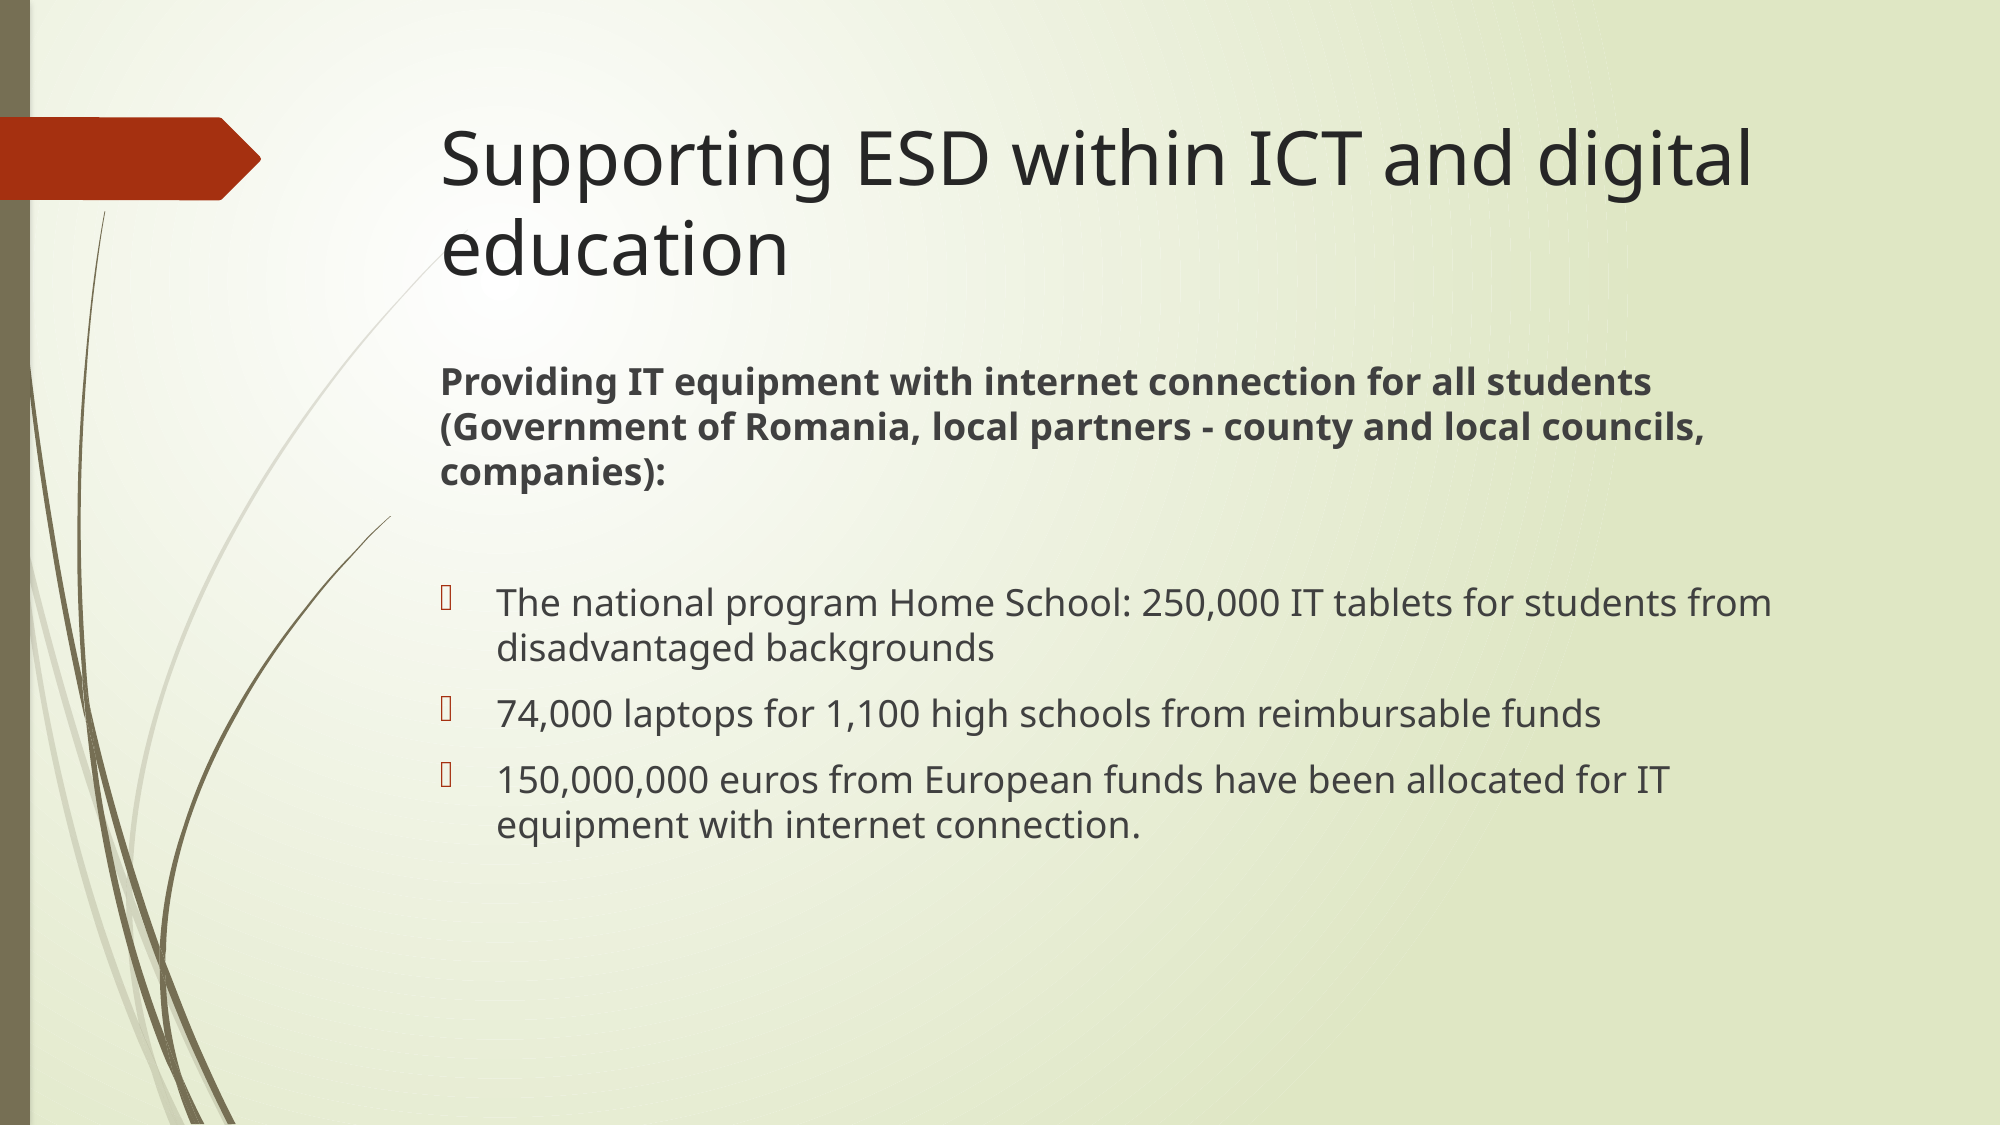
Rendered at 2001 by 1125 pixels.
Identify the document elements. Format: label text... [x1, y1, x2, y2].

list Providing IT equipment with internet connection for all students (Government of Romania, local partners - county and local councils, companies): The national program Home School: 250,000 IT tablets for students from disadvantaged backgrounds 74,000 laptops for 1,100 high schools from reimbursable funds 150,000,000 euros from European funds have been allocated for IT equipment with internet connection. [424, 350, 1888, 970]
title Supporting ESD within ICT and digital education [425, 102, 1888, 313]
